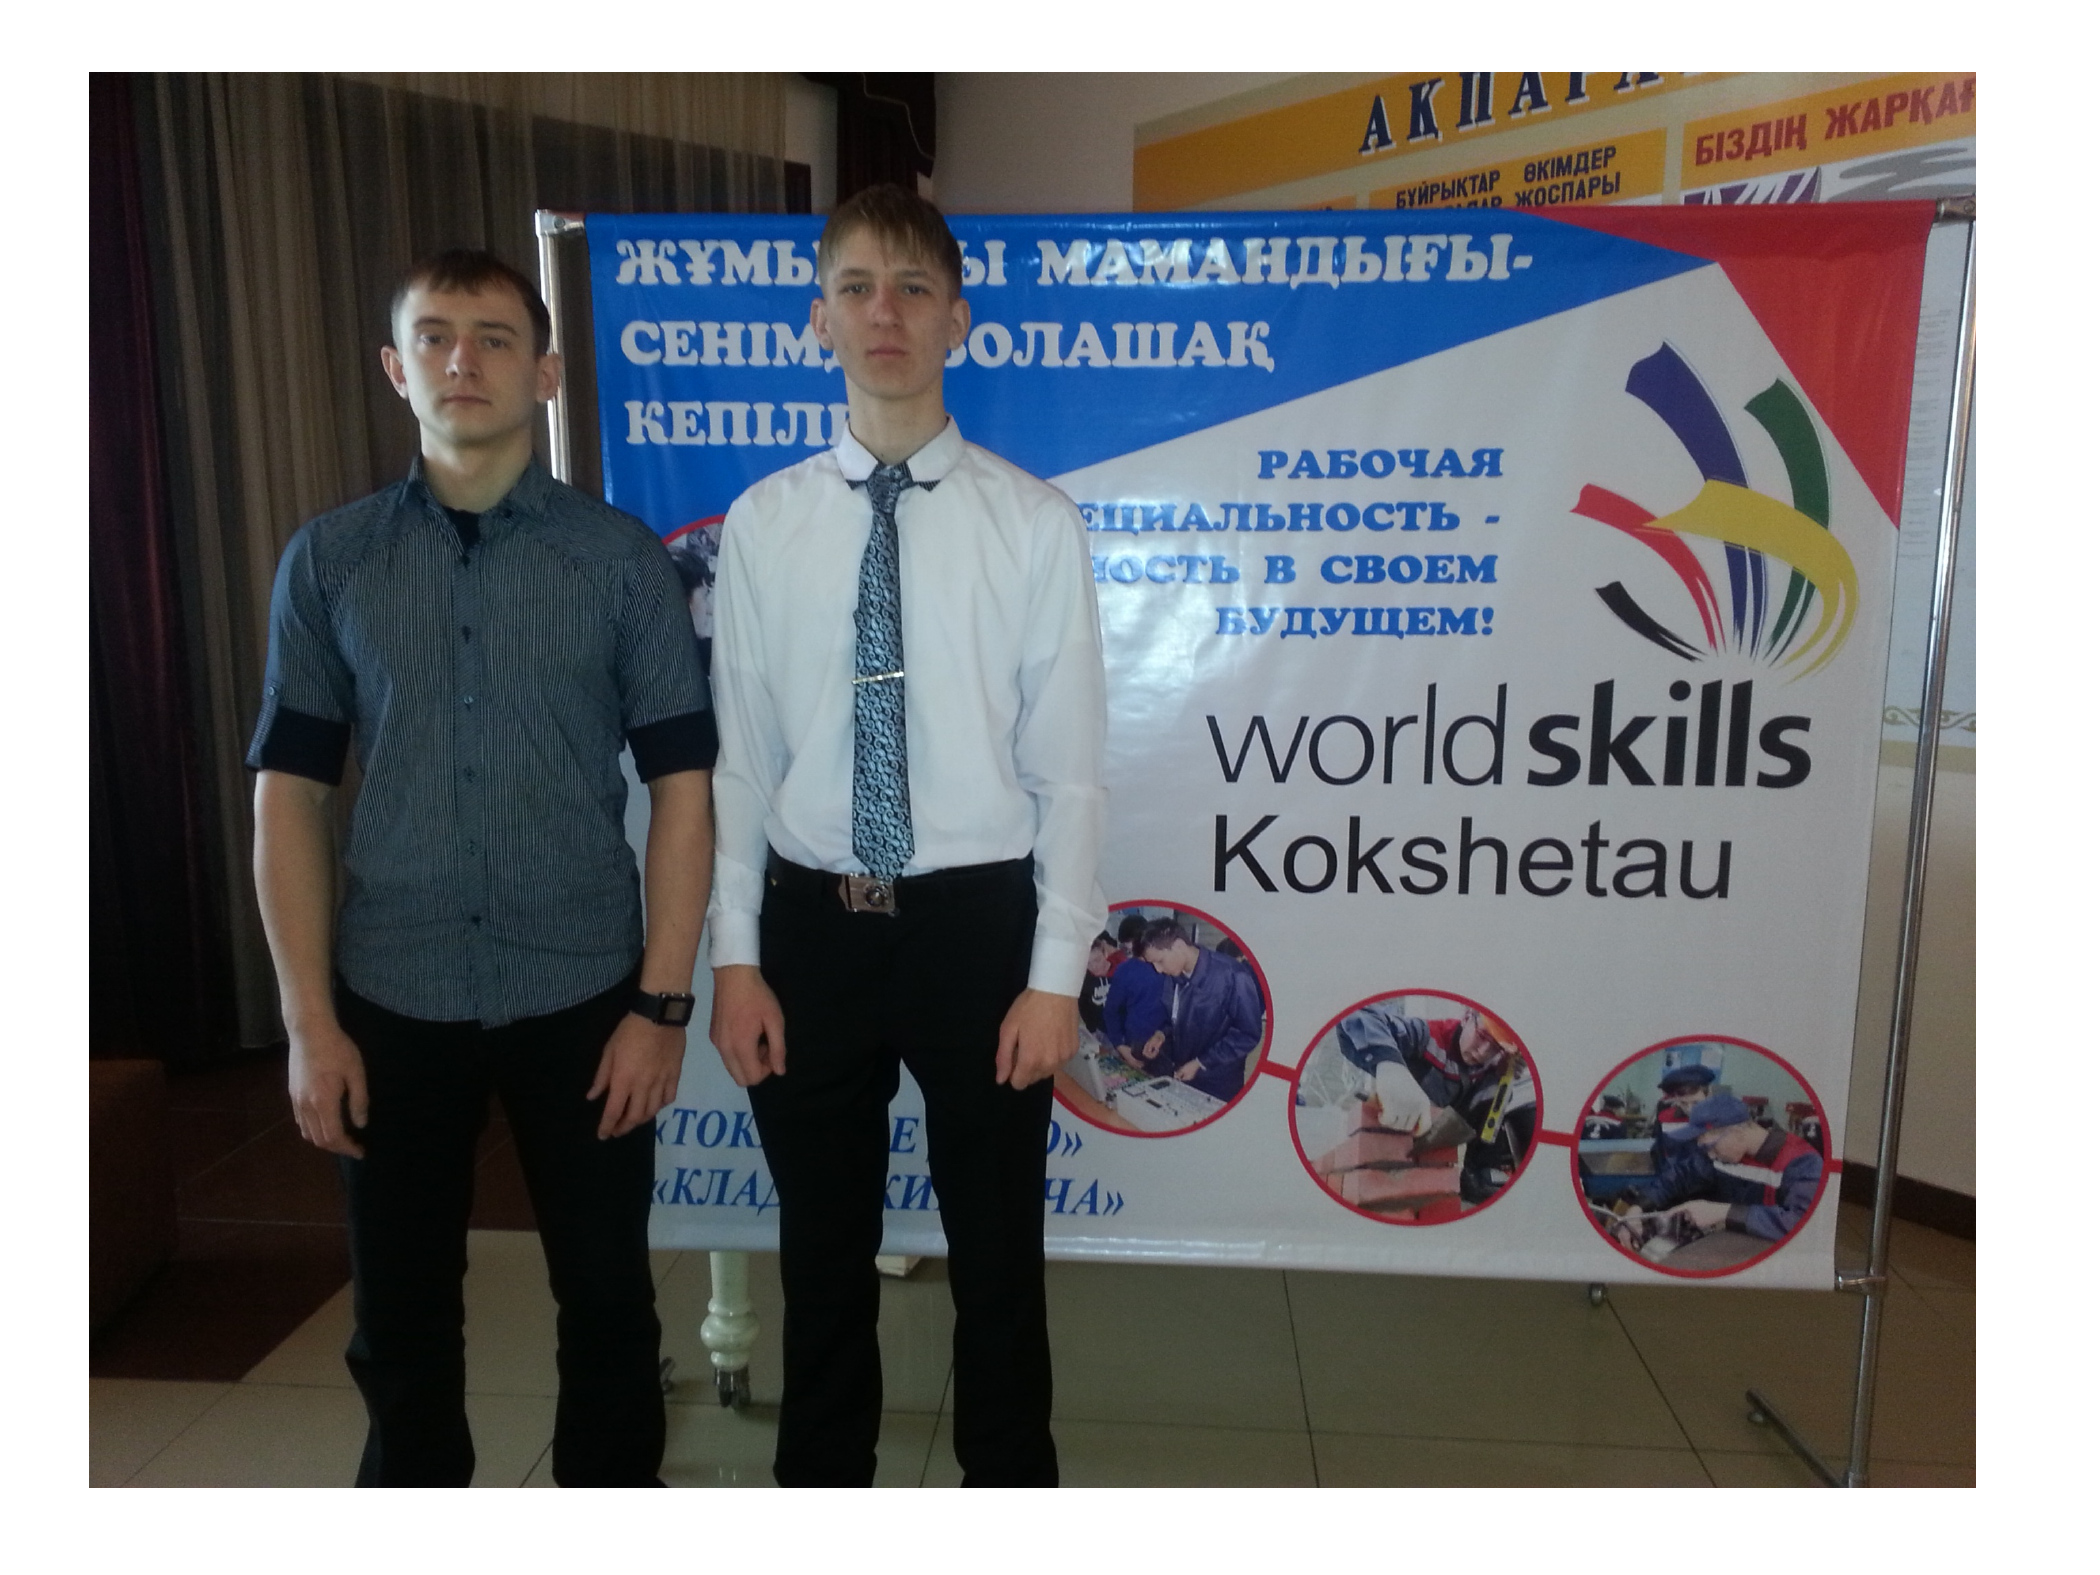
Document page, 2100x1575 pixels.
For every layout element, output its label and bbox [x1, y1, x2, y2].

list [88, 72, 1977, 1488]
